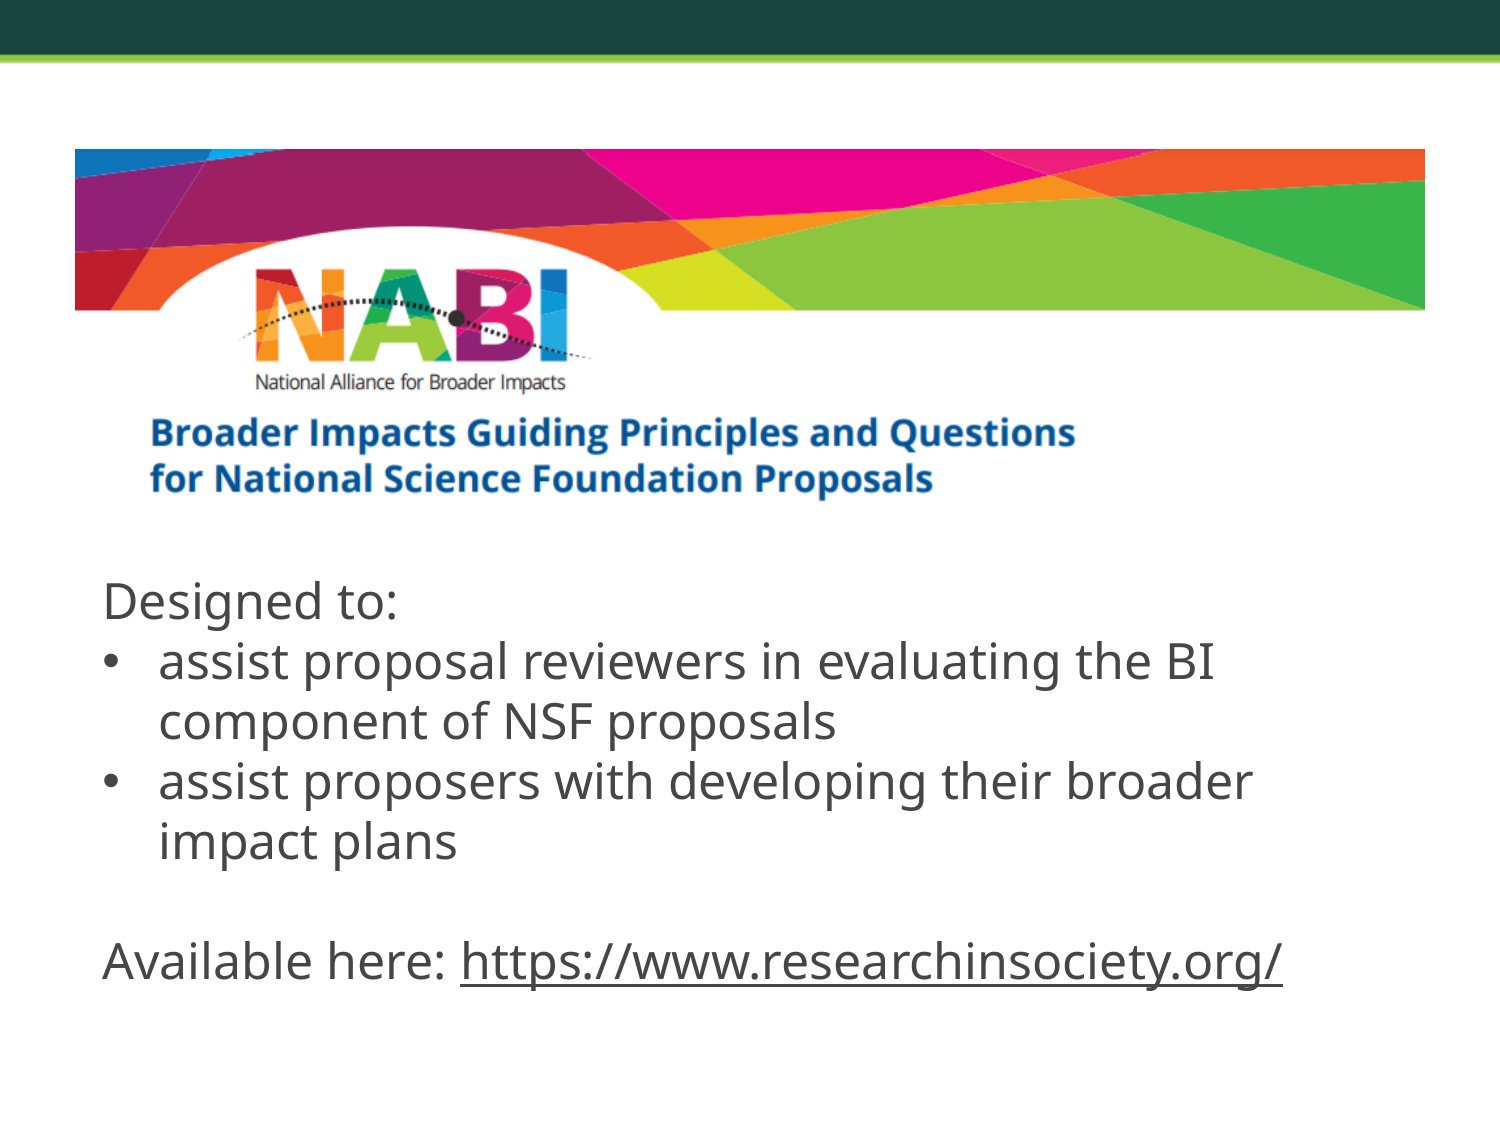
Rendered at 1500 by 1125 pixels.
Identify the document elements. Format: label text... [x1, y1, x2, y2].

text_box Designed to: assist proposal reviewers in evaluating the BI component of NSF proposals assist proposers with developing their broader impact plans Available here: https://www.researchinsociety.org/ [87, 562, 1425, 998]
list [74, 149, 1426, 505]
picture [0, 0, 1500, 1125]
